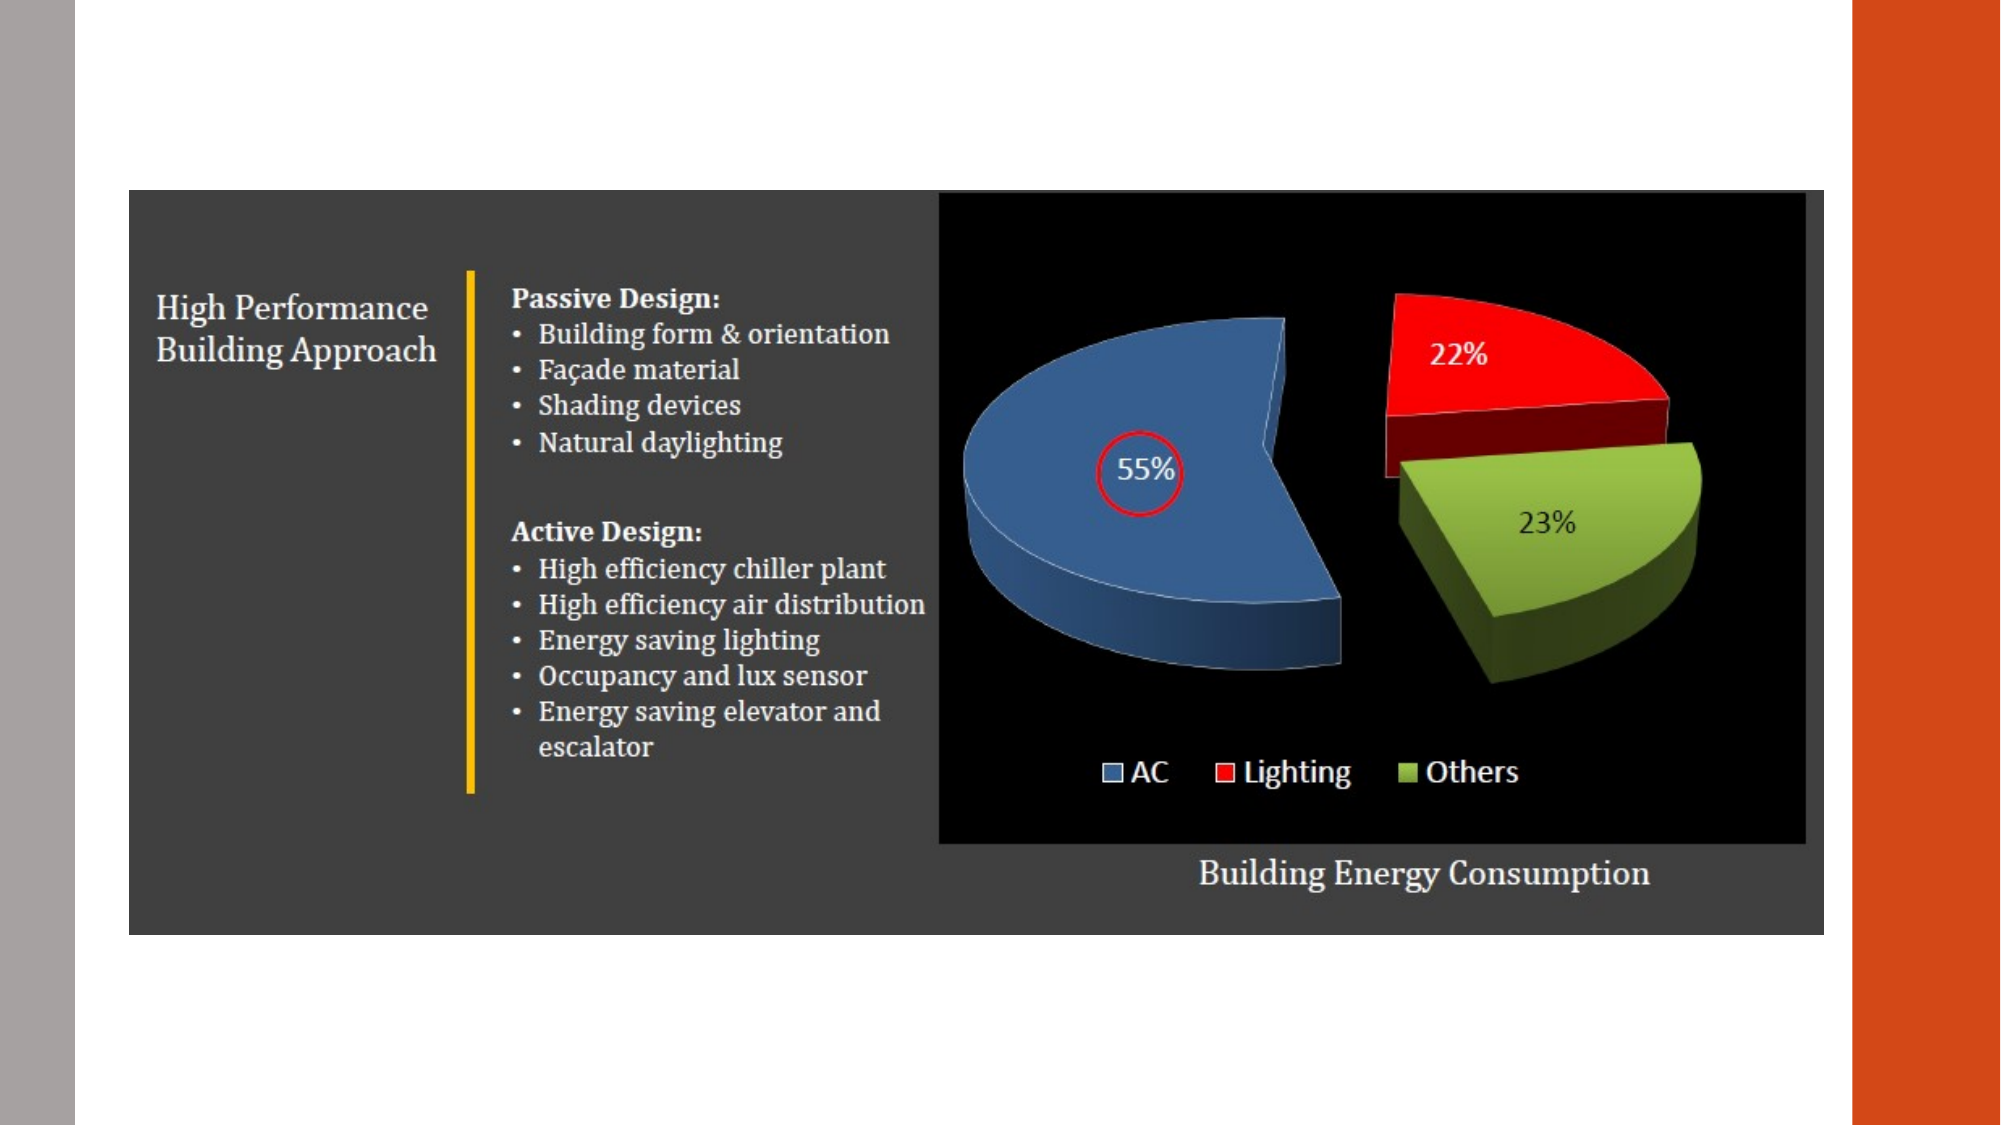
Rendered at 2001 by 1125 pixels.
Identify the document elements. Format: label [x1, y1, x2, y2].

picture [128, 190, 1824, 935]
